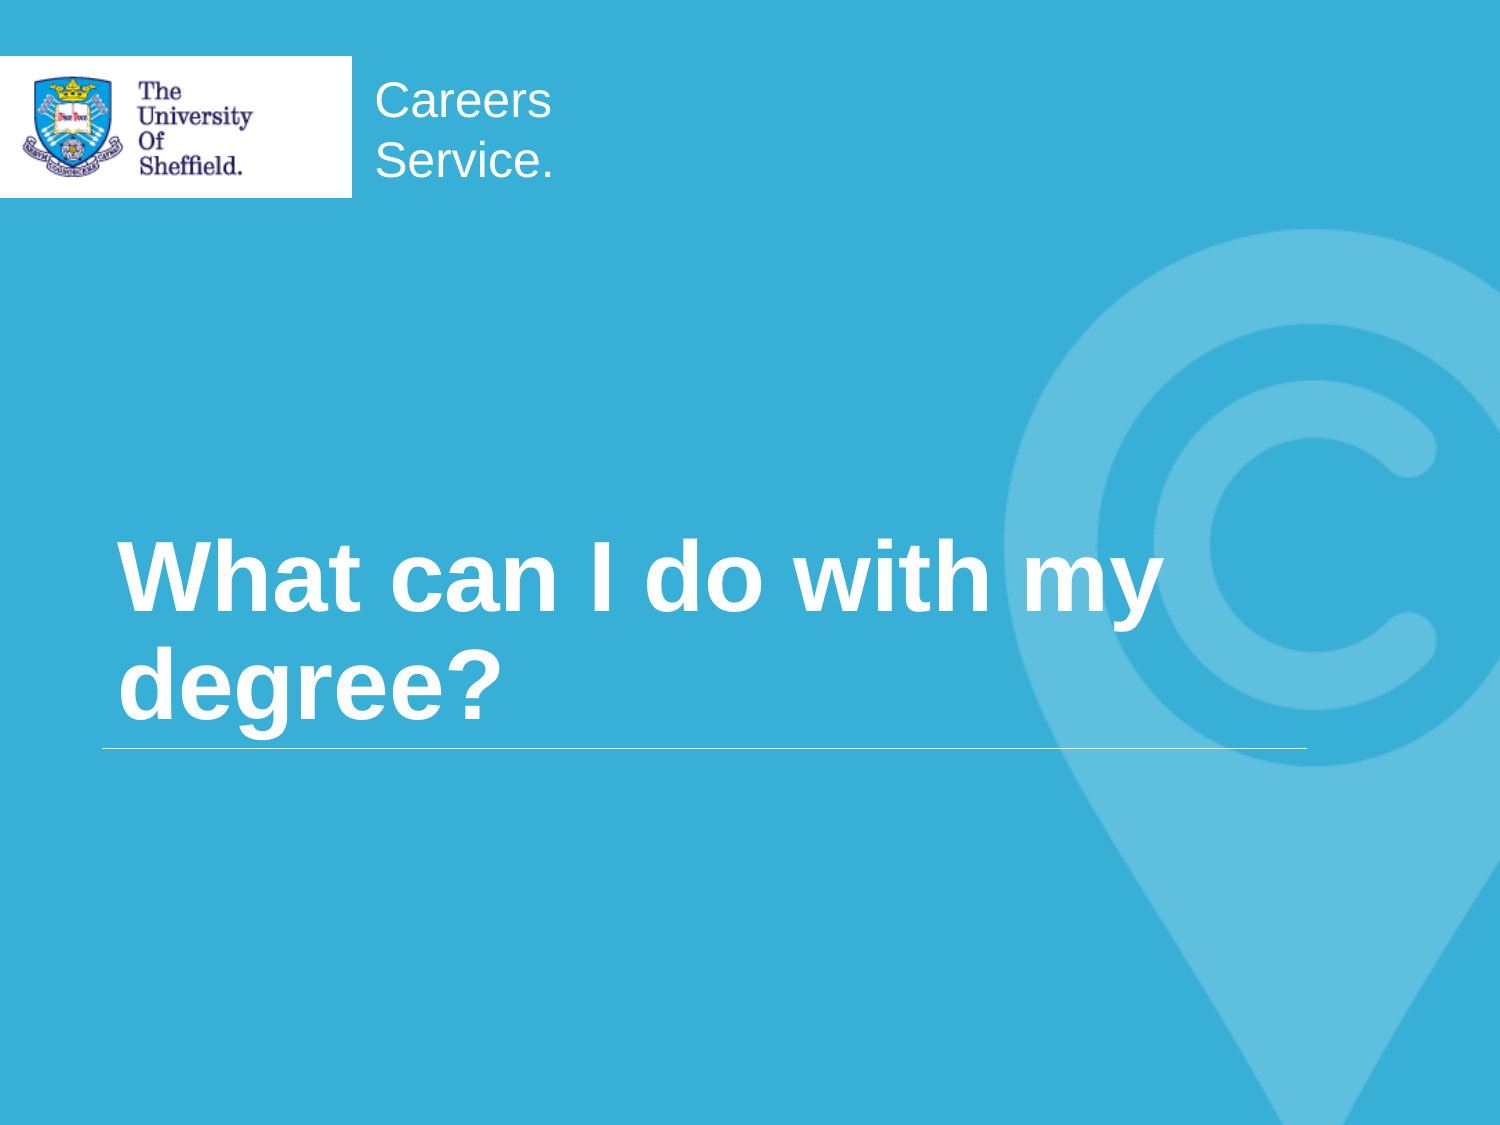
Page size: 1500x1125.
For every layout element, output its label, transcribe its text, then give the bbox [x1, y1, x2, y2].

picture [0, 56, 352, 198]
picture [1003, 228, 1500, 1125]
title What can I do with my degree? [102, 280, 1307, 749]
